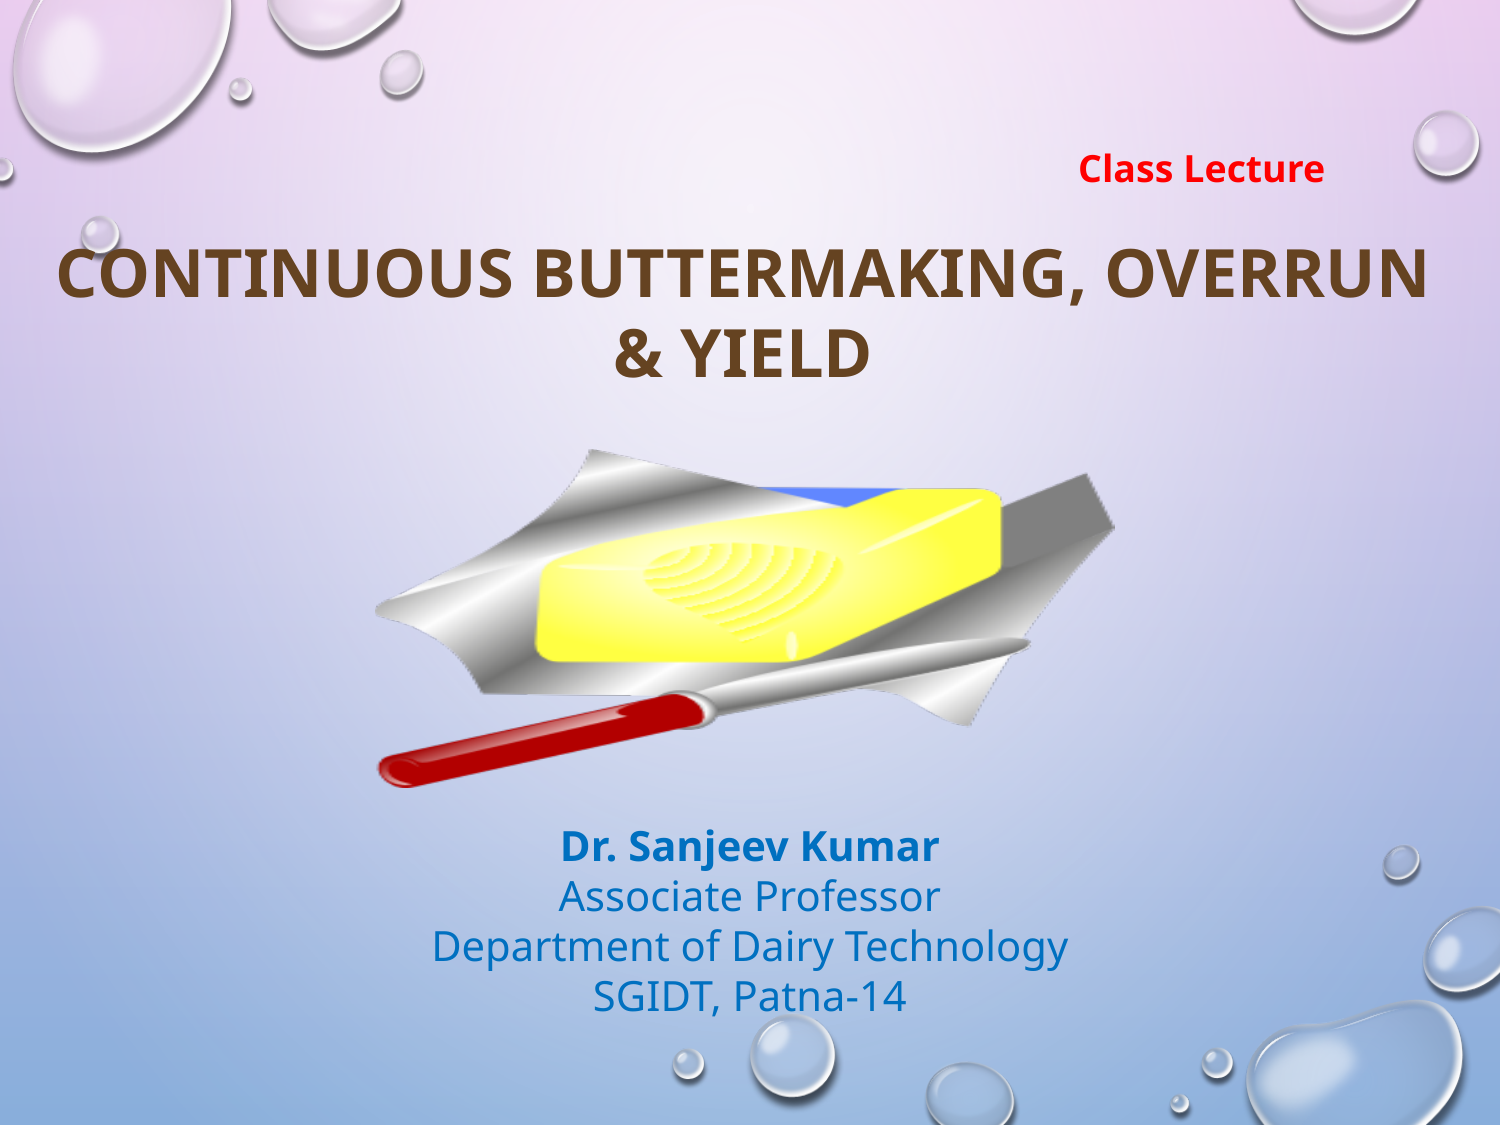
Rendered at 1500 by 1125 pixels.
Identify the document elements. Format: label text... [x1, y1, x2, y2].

text_box CONTINUOUS BUTTERMAKING, OVERRUN & YIELD [37, 223, 1450, 398]
text_box Dr. Sanjeev Kumar Associate Professor Department of Dairy Technology SGIDT, Patna-14 [374, 812, 1125, 1028]
text_box Class Lecture [1063, 137, 1341, 198]
picture [0, 0, 1500, 1125]
